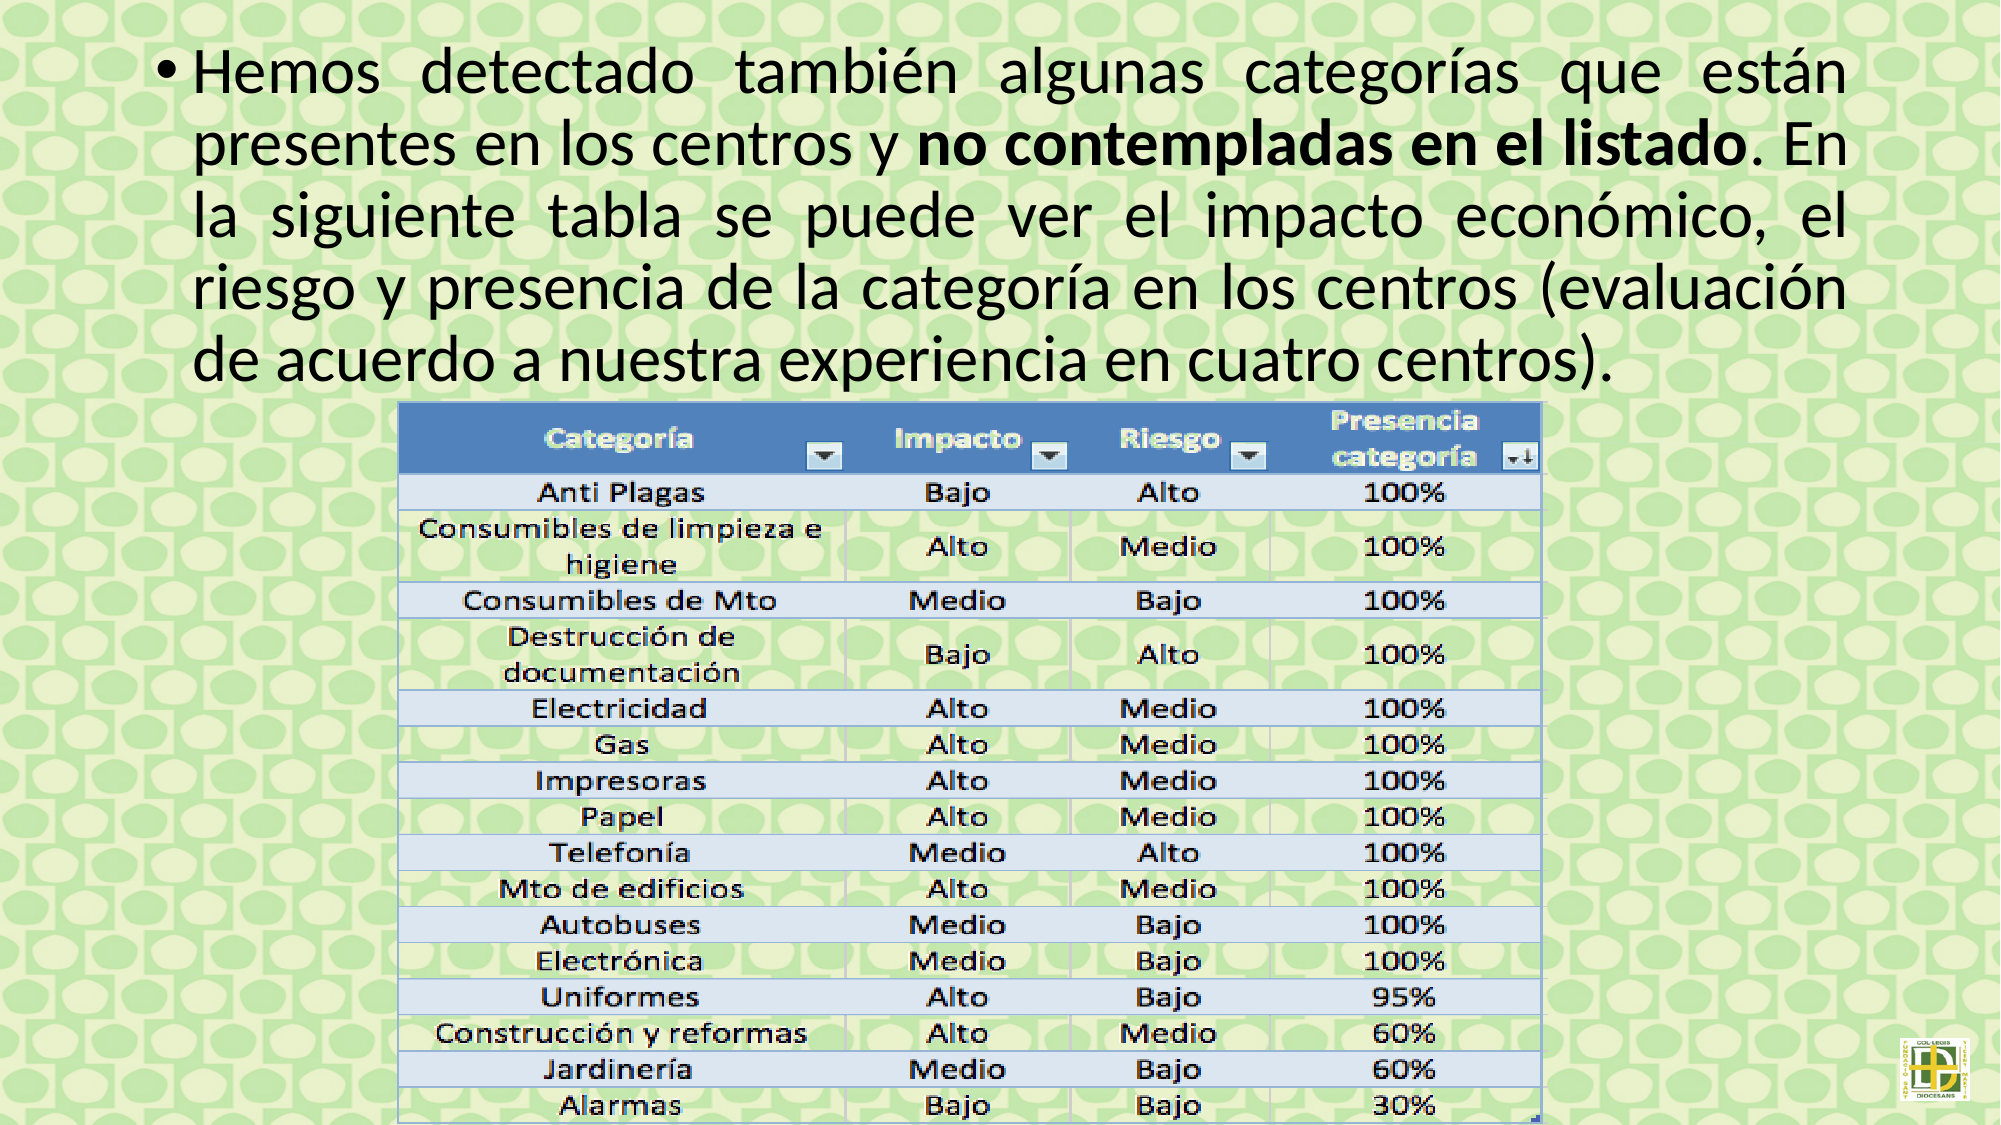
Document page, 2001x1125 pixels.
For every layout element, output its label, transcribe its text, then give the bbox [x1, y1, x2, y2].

list Hemos detectado también algunas categorías que están presentes en los centros y no contempladas en el listado. En la siguiente tabla se puede ver el impacto económico, el riesgo y presencia de la categoría en los centros (evaluación de acuerdo a nuestra experiencia en cuatro centros). [140, 28, 1866, 403]
picture [0, 0, 2001, 1125]
